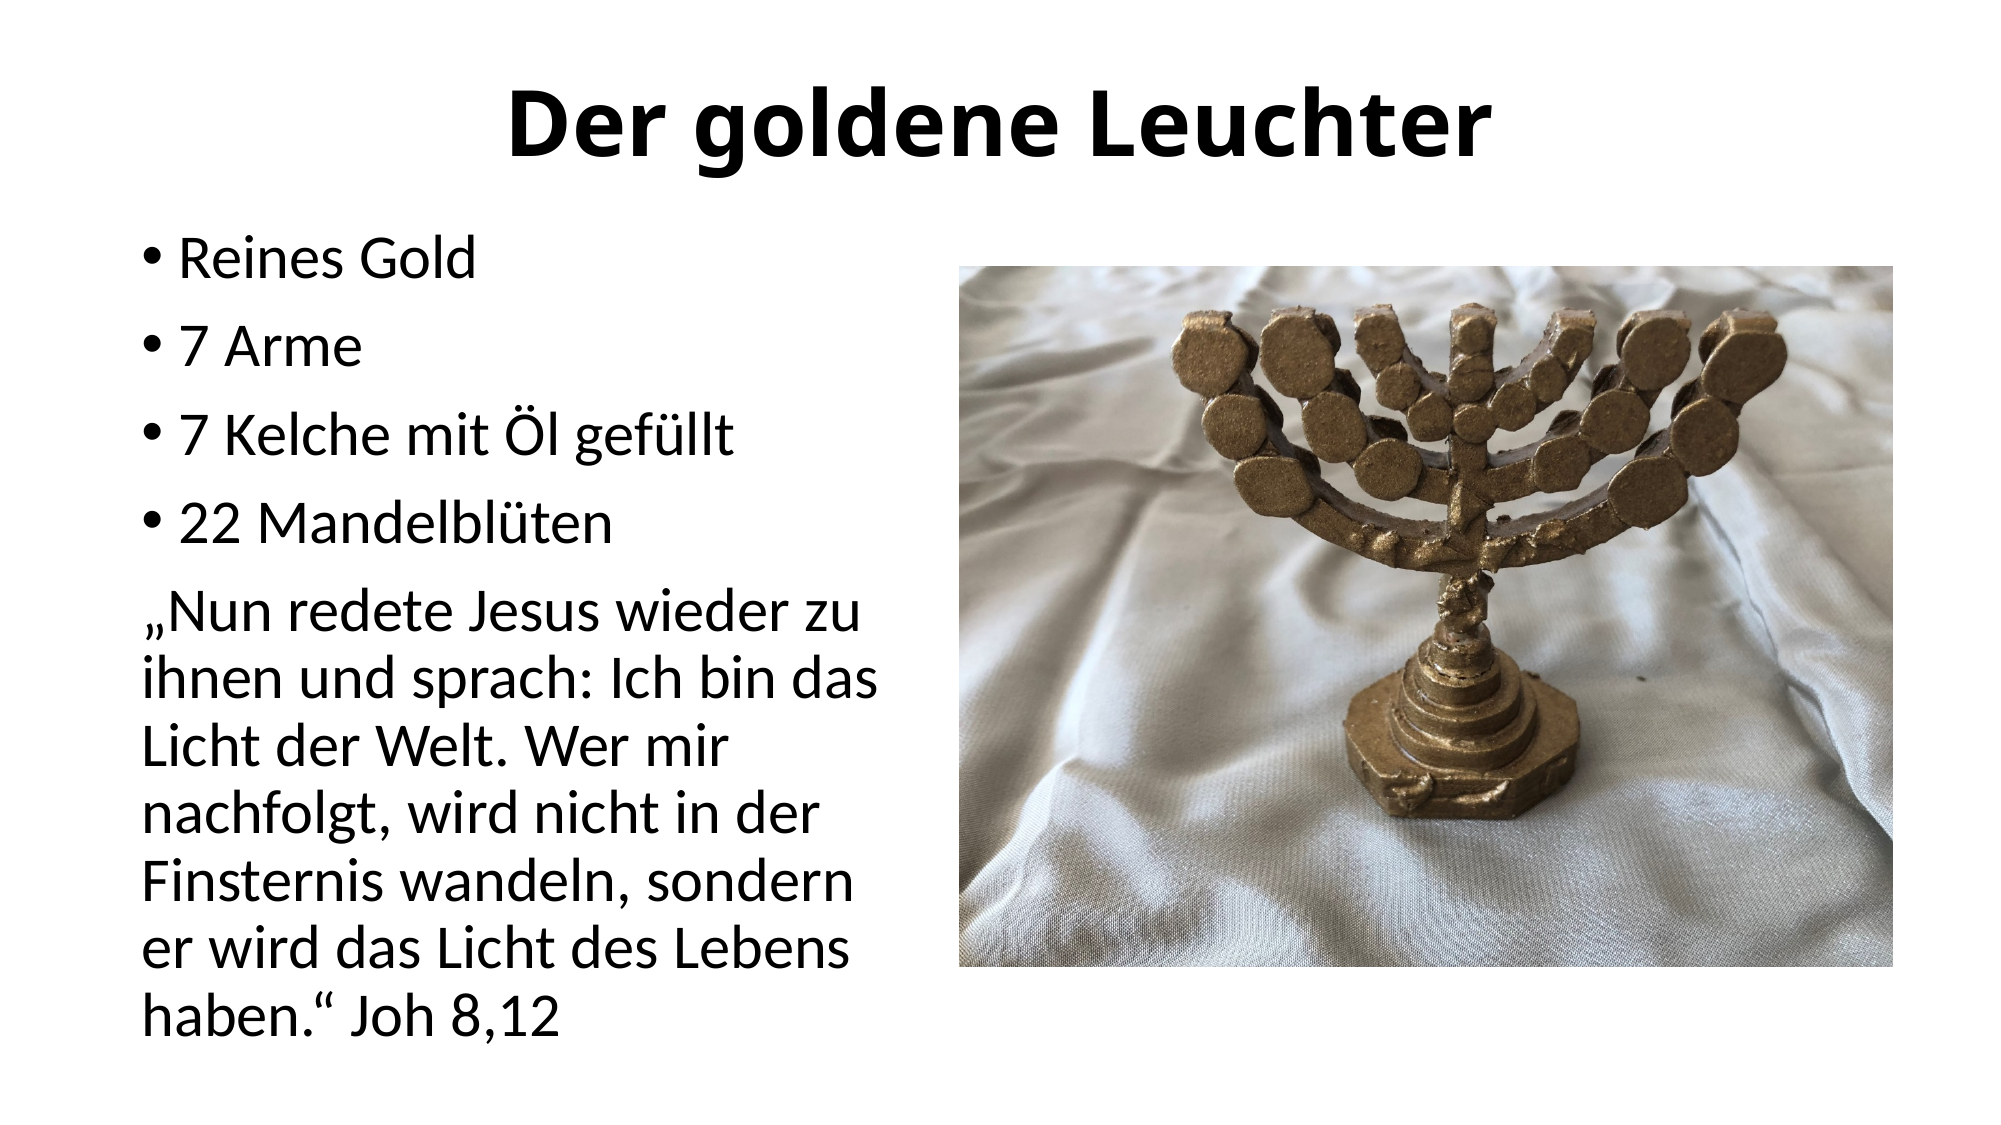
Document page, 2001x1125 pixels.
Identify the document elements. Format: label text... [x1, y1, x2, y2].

list Reines Gold 7 Arme 7 Kelche mit Öl gefüllt 22 Mandelblüten „Nun redete Jesus wieder zu ihnen und sprach: Ich bin das Licht der Welt. Wer mir nachfolgt, wird nicht in der Finsternis wandeln, sondern er wird das Licht des Lebens haben.“ Joh 8,12 [126, 216, 906, 1125]
picture [959, 266, 1893, 967]
title Der goldene Leuchter [137, 59, 1863, 194]
